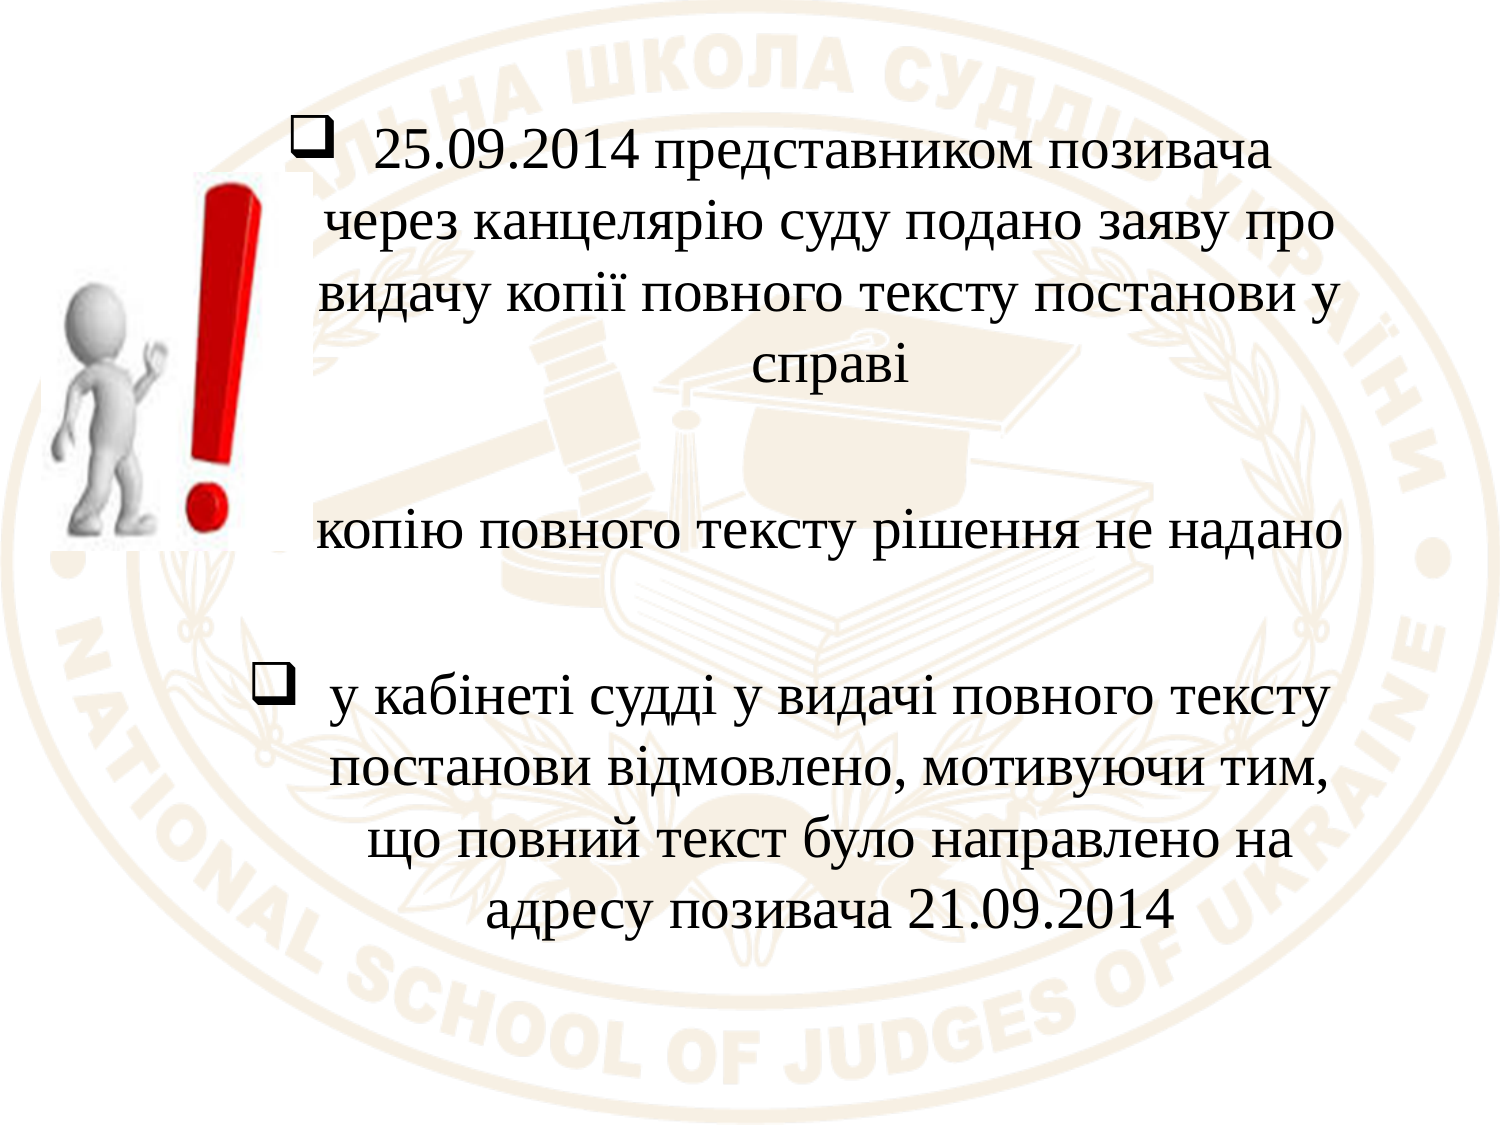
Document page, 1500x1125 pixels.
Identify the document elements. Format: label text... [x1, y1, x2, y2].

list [41, 172, 314, 551]
subtitle 25.09.2014 представником позивача через канцелярію суду подано заяву про видачу копії повного тексту постанови у справі копію повного тексту рішення не надано у кабінеті судді у видачі повного тексту постанови відмовлено, мотивуючи тим, що повний текст було направлено на адресу позивача 21.09.2014 [225, 101, 1365, 1012]
